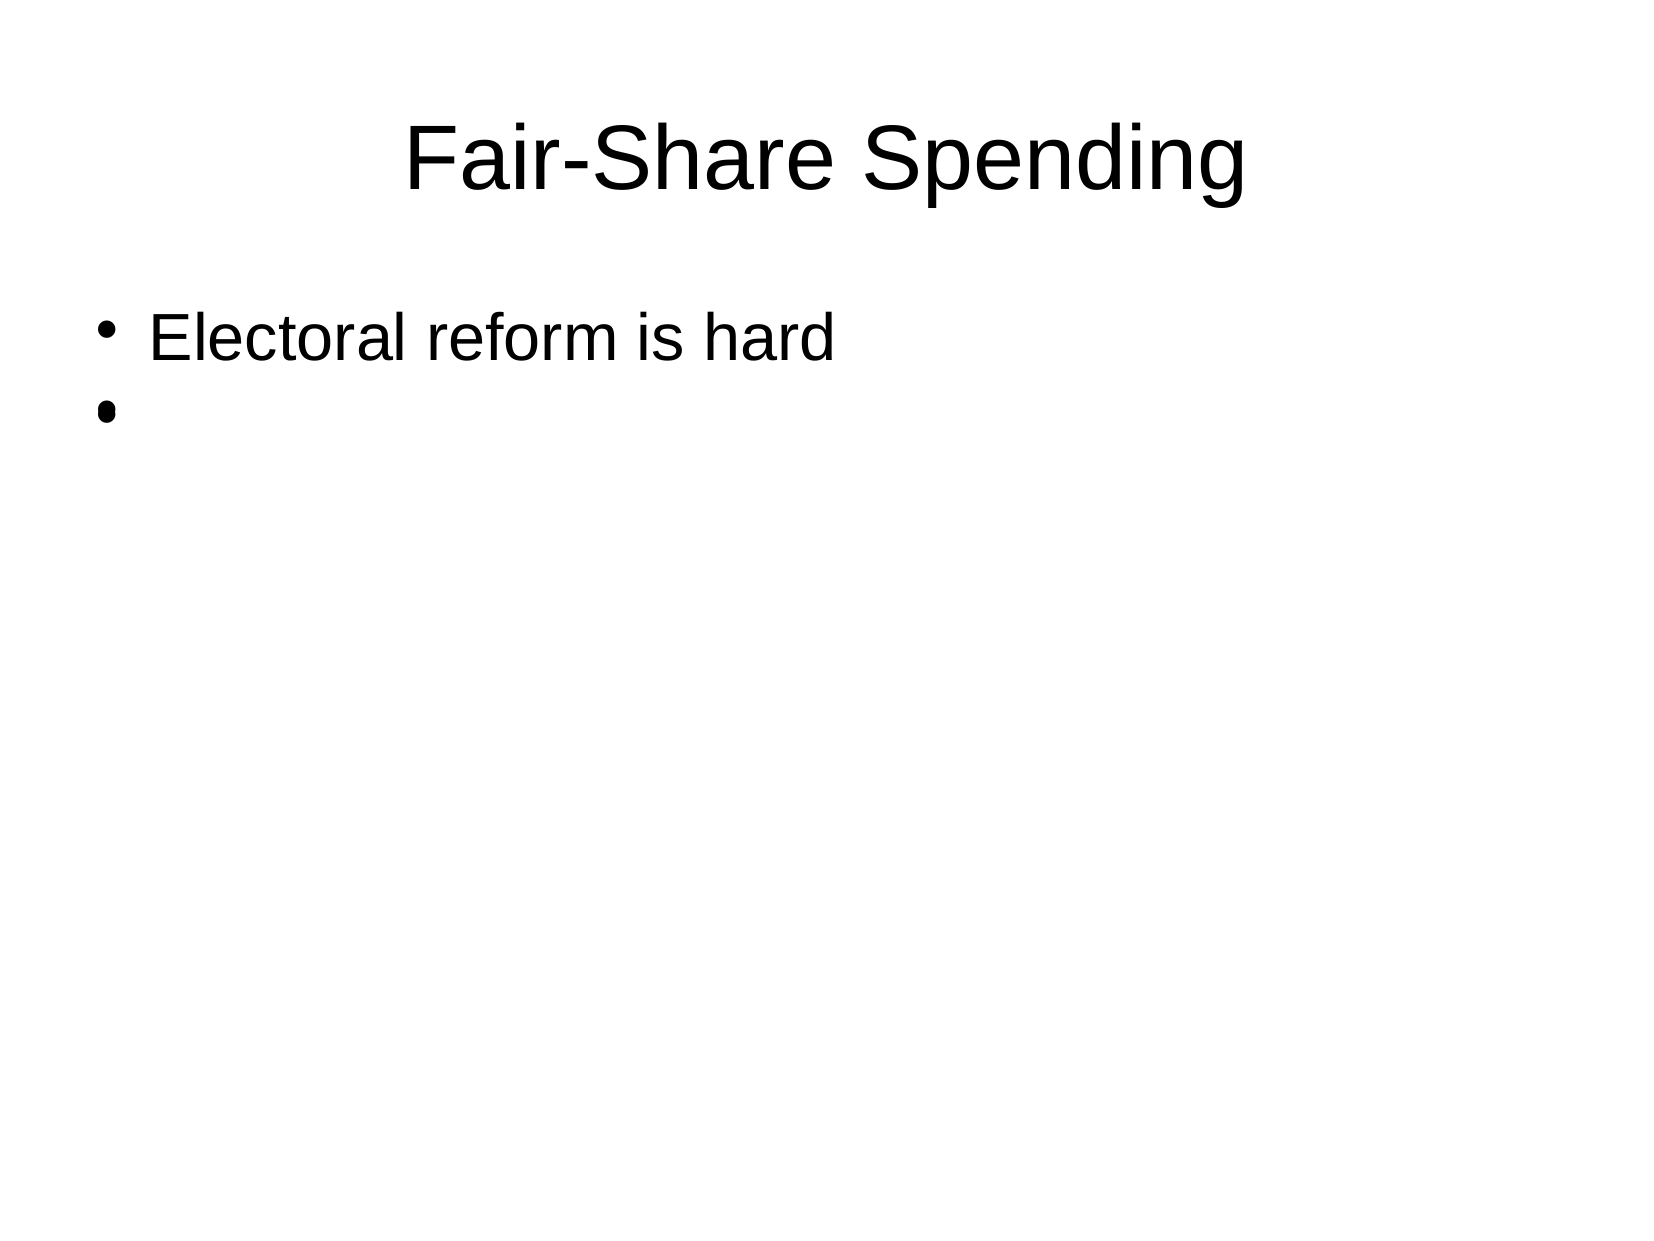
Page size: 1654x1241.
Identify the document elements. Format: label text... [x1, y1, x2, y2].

text_box Fair-Share Spending [82, 49, 1571, 257]
text_box Electoral reform is hard Because participatory budgeting is still young, we have a unique opportunity to introduce better voting methods now – voting methods that are more expressive and more fair [77, 293, 1566, 1112]
